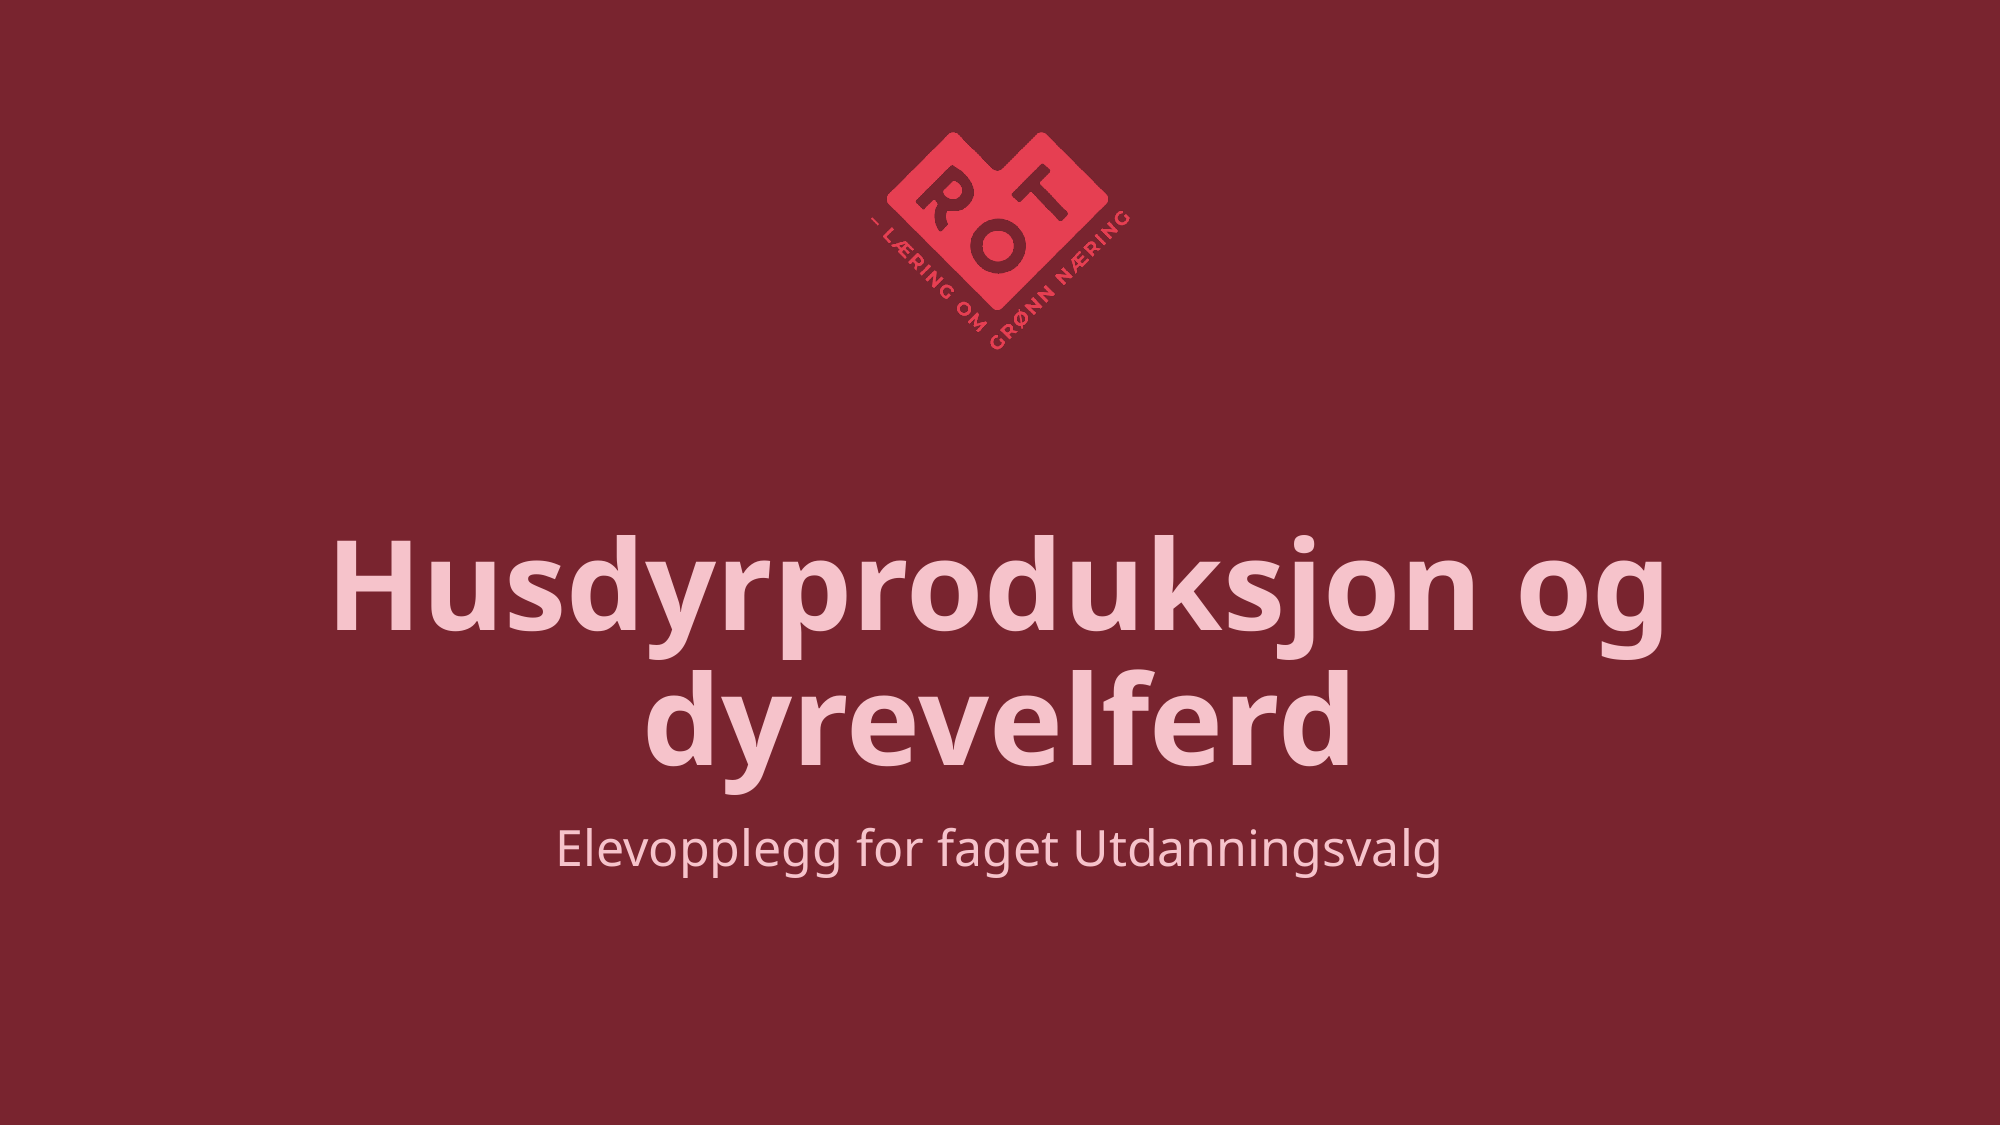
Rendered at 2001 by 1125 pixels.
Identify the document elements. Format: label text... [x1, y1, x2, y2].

title Husdyrproduksjon og dyrevelferd [249, 408, 1750, 801]
picture [869, 129, 1131, 352]
subtitle Elevopplegg for faget Utdanningsvalg [249, 815, 1750, 1087]
